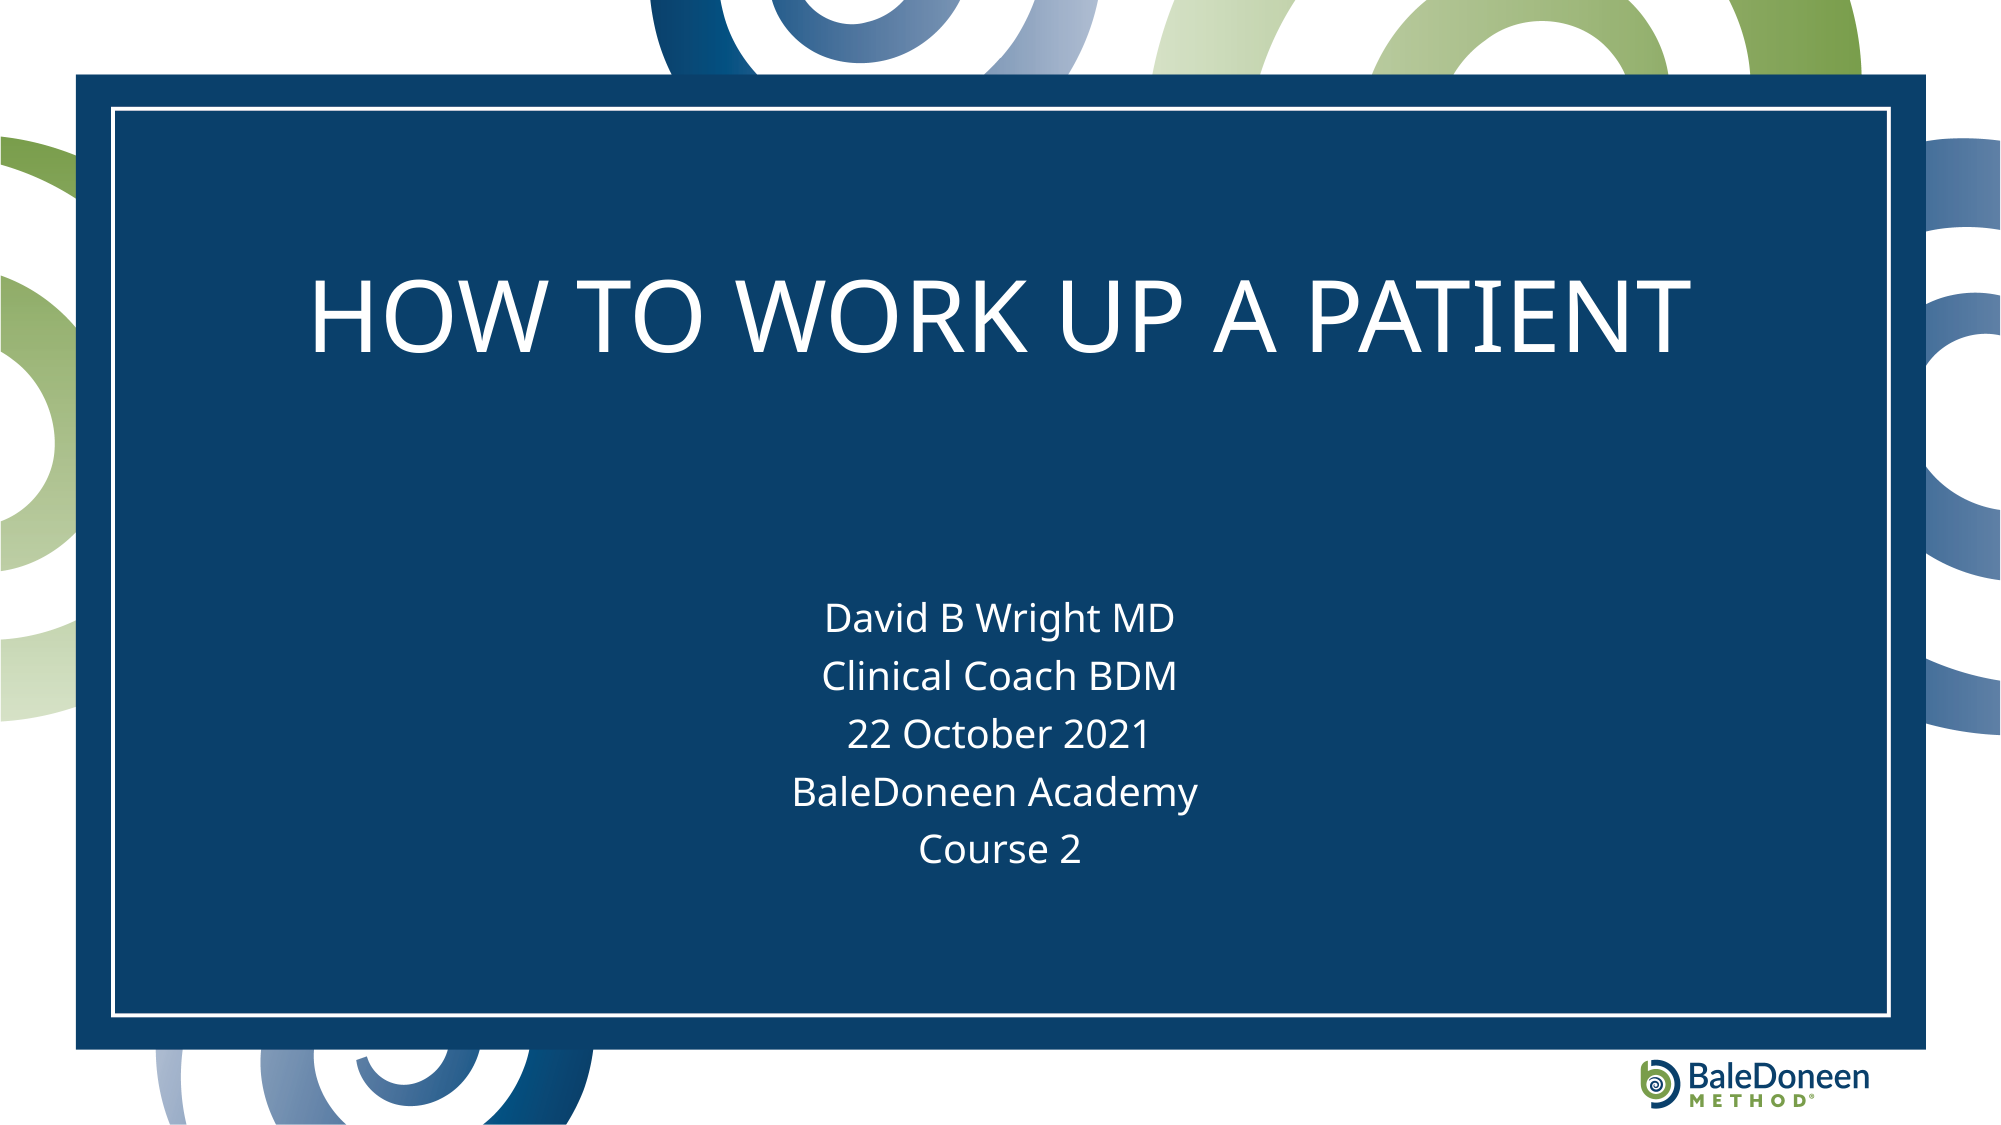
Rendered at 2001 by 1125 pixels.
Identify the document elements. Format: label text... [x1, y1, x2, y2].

subtitle David B Wright MD Clinical Coach BDM 22 October 2021 BaleDoneen Academy Course 2 [249, 590, 1750, 940]
title HOW TO WORK UP A PATIENT [249, 217, 1750, 590]
picture [0, 0, 2001, 1125]
